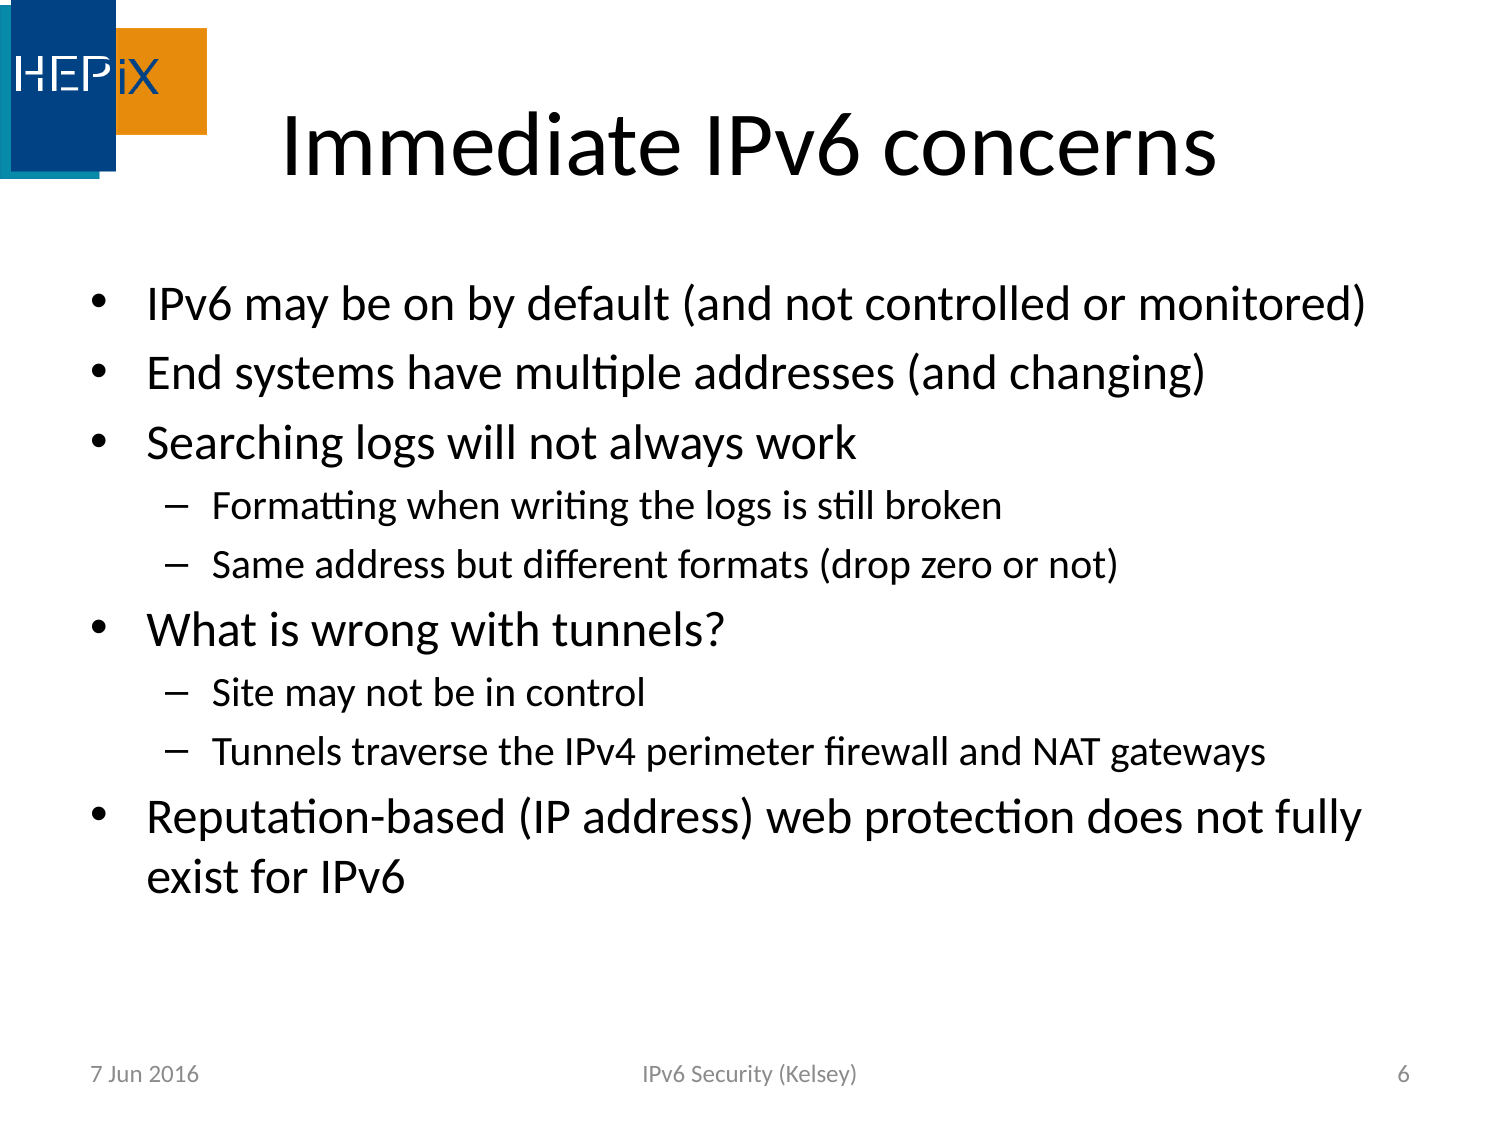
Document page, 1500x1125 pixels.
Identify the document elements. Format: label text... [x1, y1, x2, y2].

footer IPv6 Security (Kelsey) [512, 1042, 988, 1103]
list IPv6 may be on by default (and not controlled or monitored) End systems have multiple addresses (and changing) Searching logs will not always work Formatting when writing the logs is still broken Same address but different formats (drop zero or not) What is wrong with tunnels? Site may not be in control Tunnels traverse the IPv4 perimeter firewall and NAT gateways Reputation-based (IP address) web protection does not fully exist for IPv6 [74, 262, 1426, 1006]
title Immediate IPv6 concerns [74, 44, 1426, 233]
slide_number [75, 1042, 425, 1103]
slide_number 6 [1074, 1042, 1425, 1103]
picture [0, 0, 207, 170]
